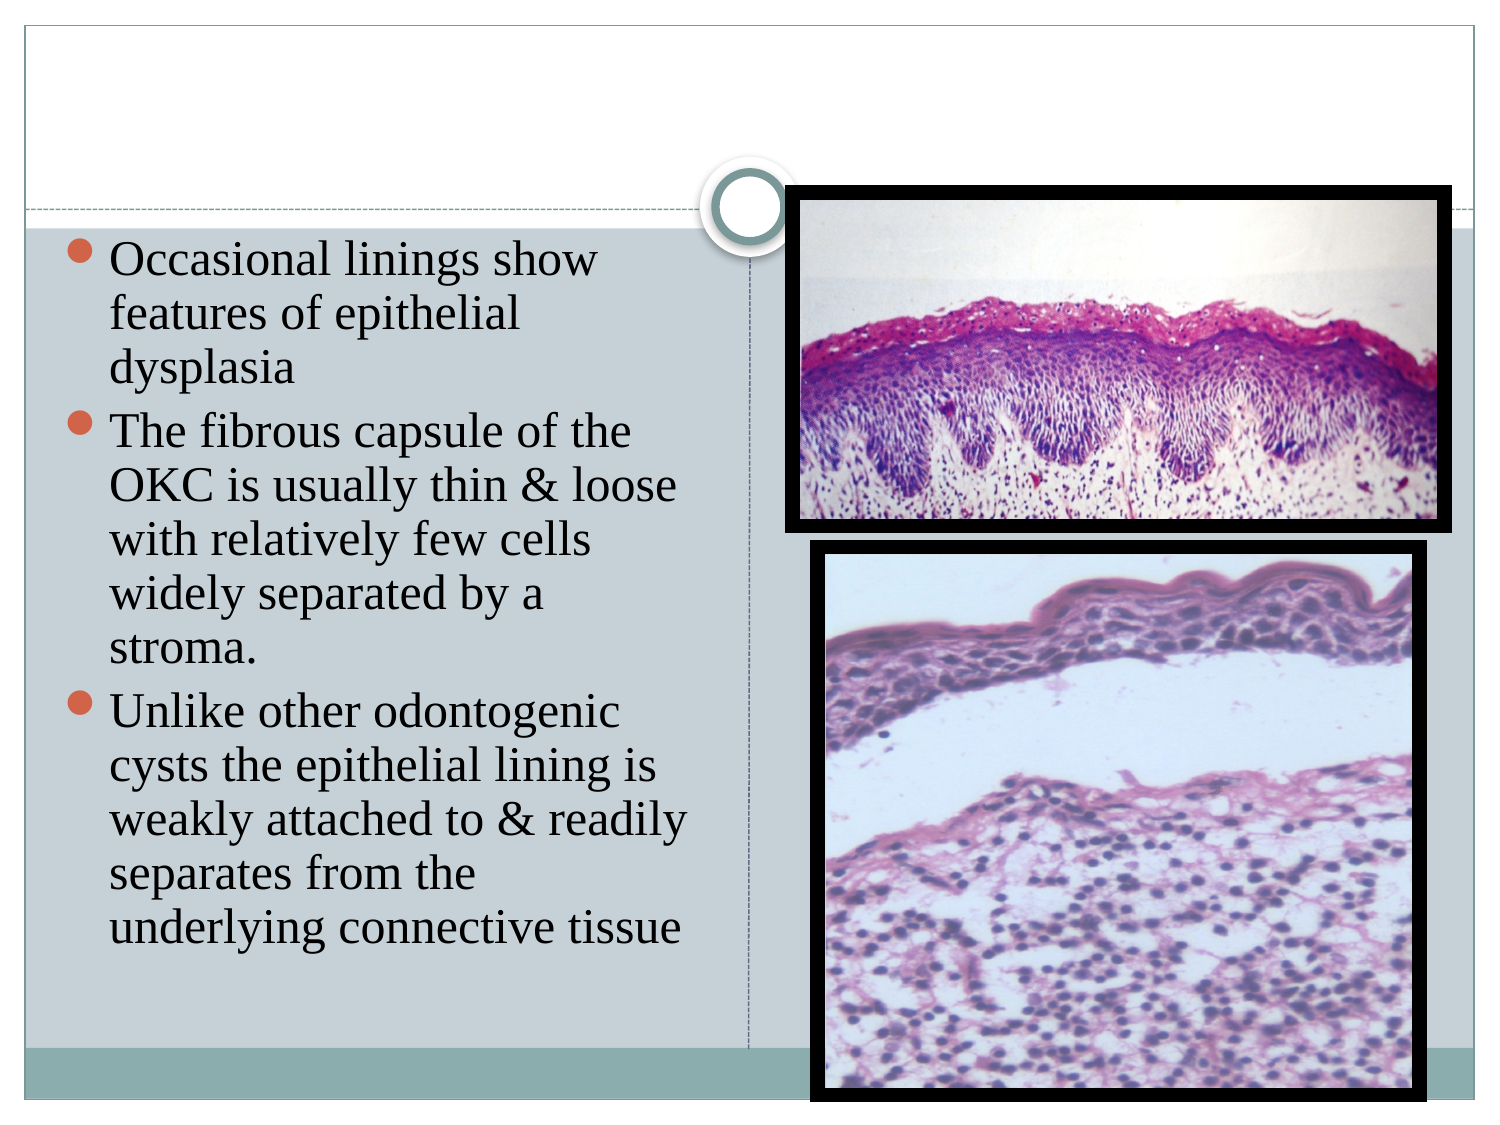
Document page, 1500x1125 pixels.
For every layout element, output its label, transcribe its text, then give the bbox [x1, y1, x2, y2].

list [851, 529, 1386, 1115]
picture [799, 199, 1438, 519]
list Occasional linings show features of epithelial dysplasia The fibrous capsule of the OKC is usually thin & loose with relatively few cells widely separated by a stroma. Unlike other odontogenic cysts the epithelial lining is weakly attached to & readily separates from the underlying connective tissue [49, 224, 712, 993]
